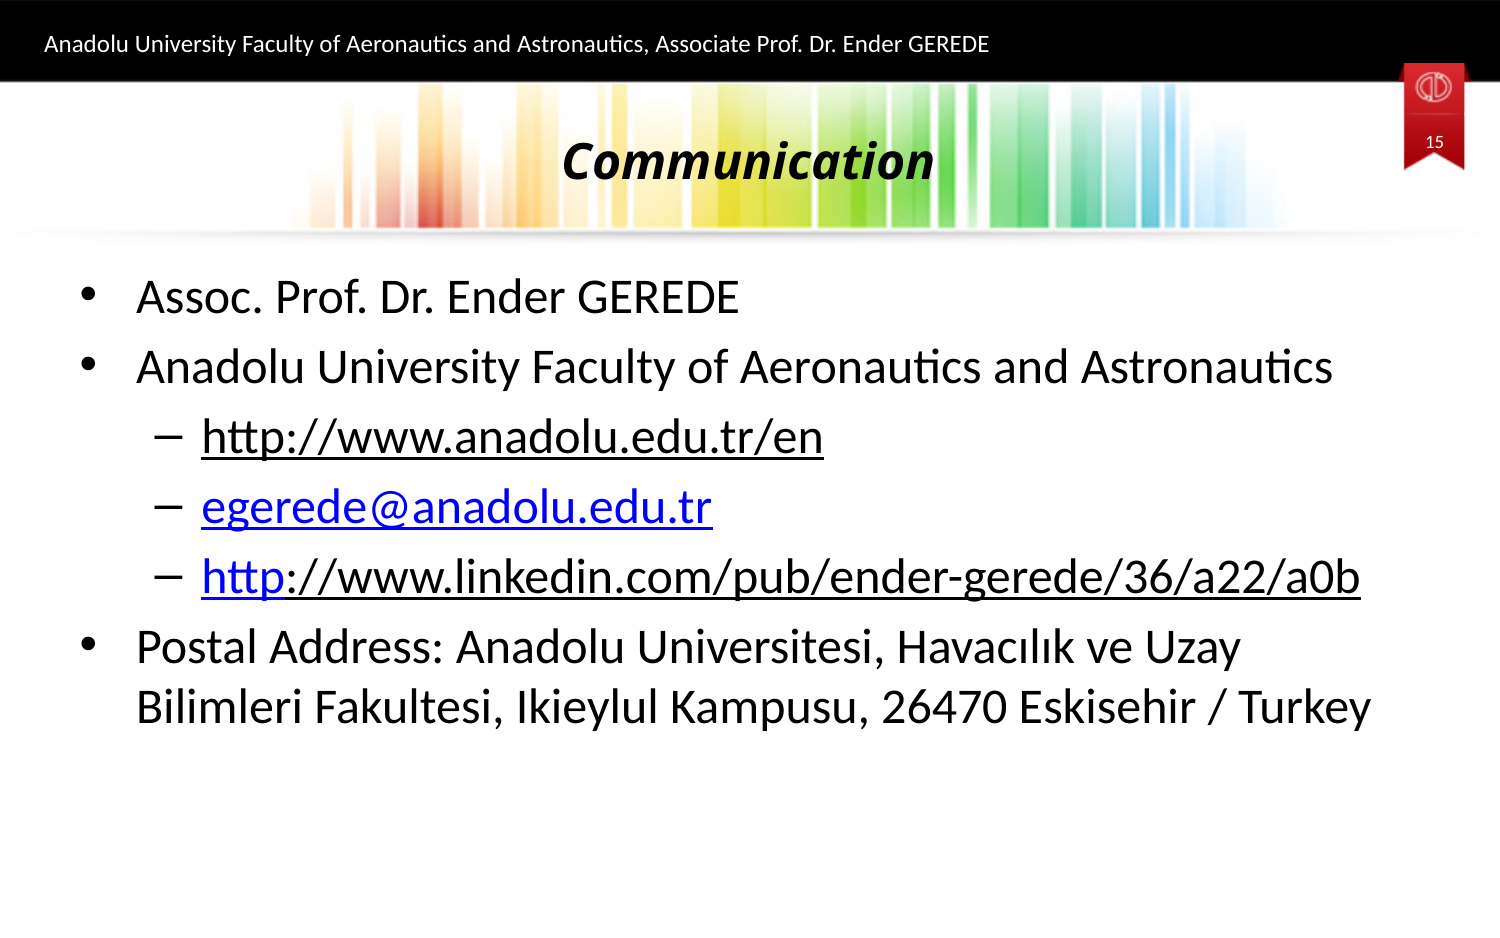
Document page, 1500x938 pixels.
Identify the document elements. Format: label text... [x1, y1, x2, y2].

slide_number 15 [1399, 122, 1471, 148]
list Anadolu University Faculty of Aeronautics and Astronautics, Associate Prof. Dr. Ender GEREDE [29, 19, 1010, 68]
list Assoc. Prof. Dr. Ender GEREDE Anadolu University Faculty of Aeronautics and Astronautics http://www.anadolu.edu.tr/en egerede@anadolu.edu.tr http://www.linkedin.com/pub/ender-gerede/36/a22/a0b Postal Address: Anadolu Universitesi, Havacılık ve Uzay Bilimleri Fakultesi, Ikieylul Kampusu, 26470 Eskisehir / Turkey [64, 256, 1387, 906]
picture [0, 0, 1500, 938]
title Communication [111, 122, 1387, 193]
